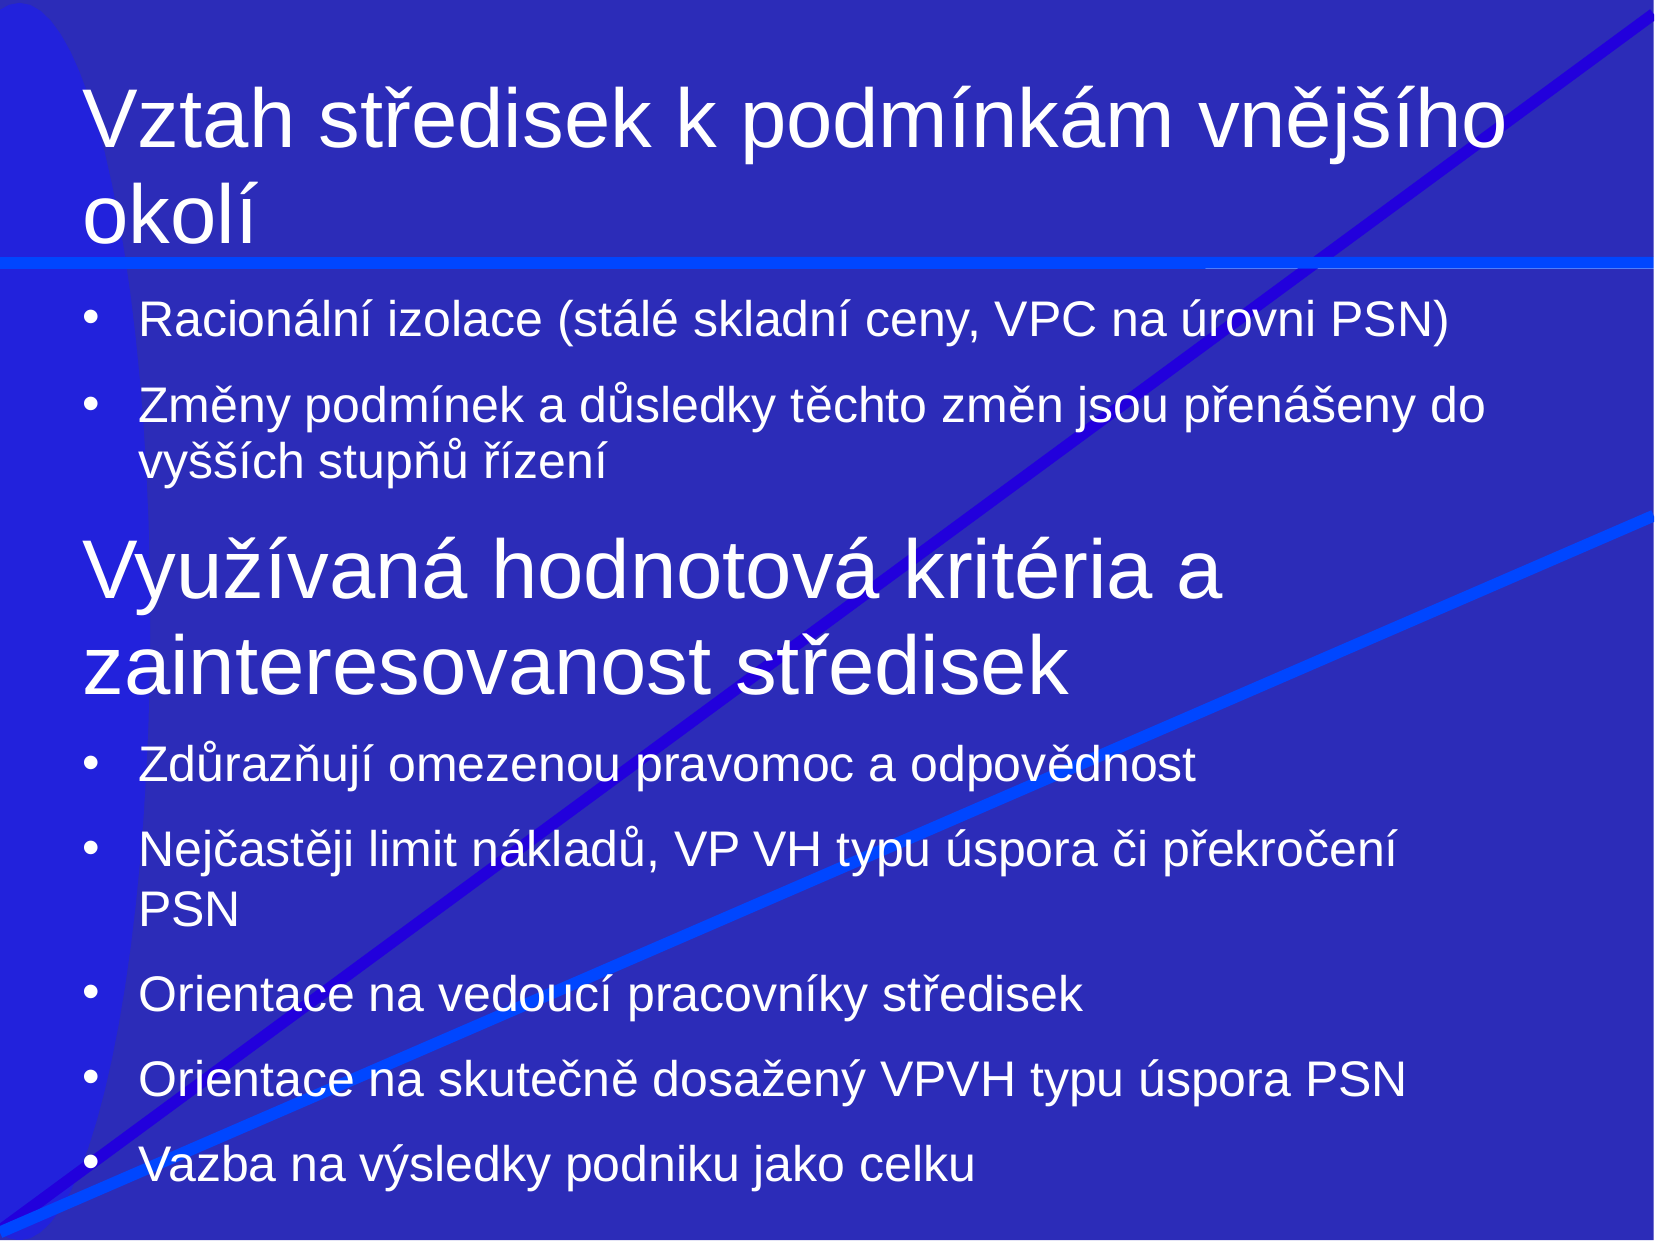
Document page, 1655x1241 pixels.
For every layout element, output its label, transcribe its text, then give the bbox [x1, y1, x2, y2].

title Vztah středisek k podmínkám vnějšího okolí [80, 67, 1574, 275]
text_box Racionální izolace (stálé skladní ceny, VPC na úrovni PSN) Změny podmínek a důsledky těchto změn jsou přenášeny do vyšších stupňů řízení Využívaná hodnotová kritéria a zainteresovanost středisek Zdůrazňují omezenou pravomoc a odpovědnost Nejčastěji limit nákladů, VP VH typu úspora či překročení PSN Orientace na vedoucí pracovníky středisek Orientace na skutečně dosažený VPVH typu úspora PSN Vazba na výsledky podniku jako celku [80, 286, 1519, 1192]
